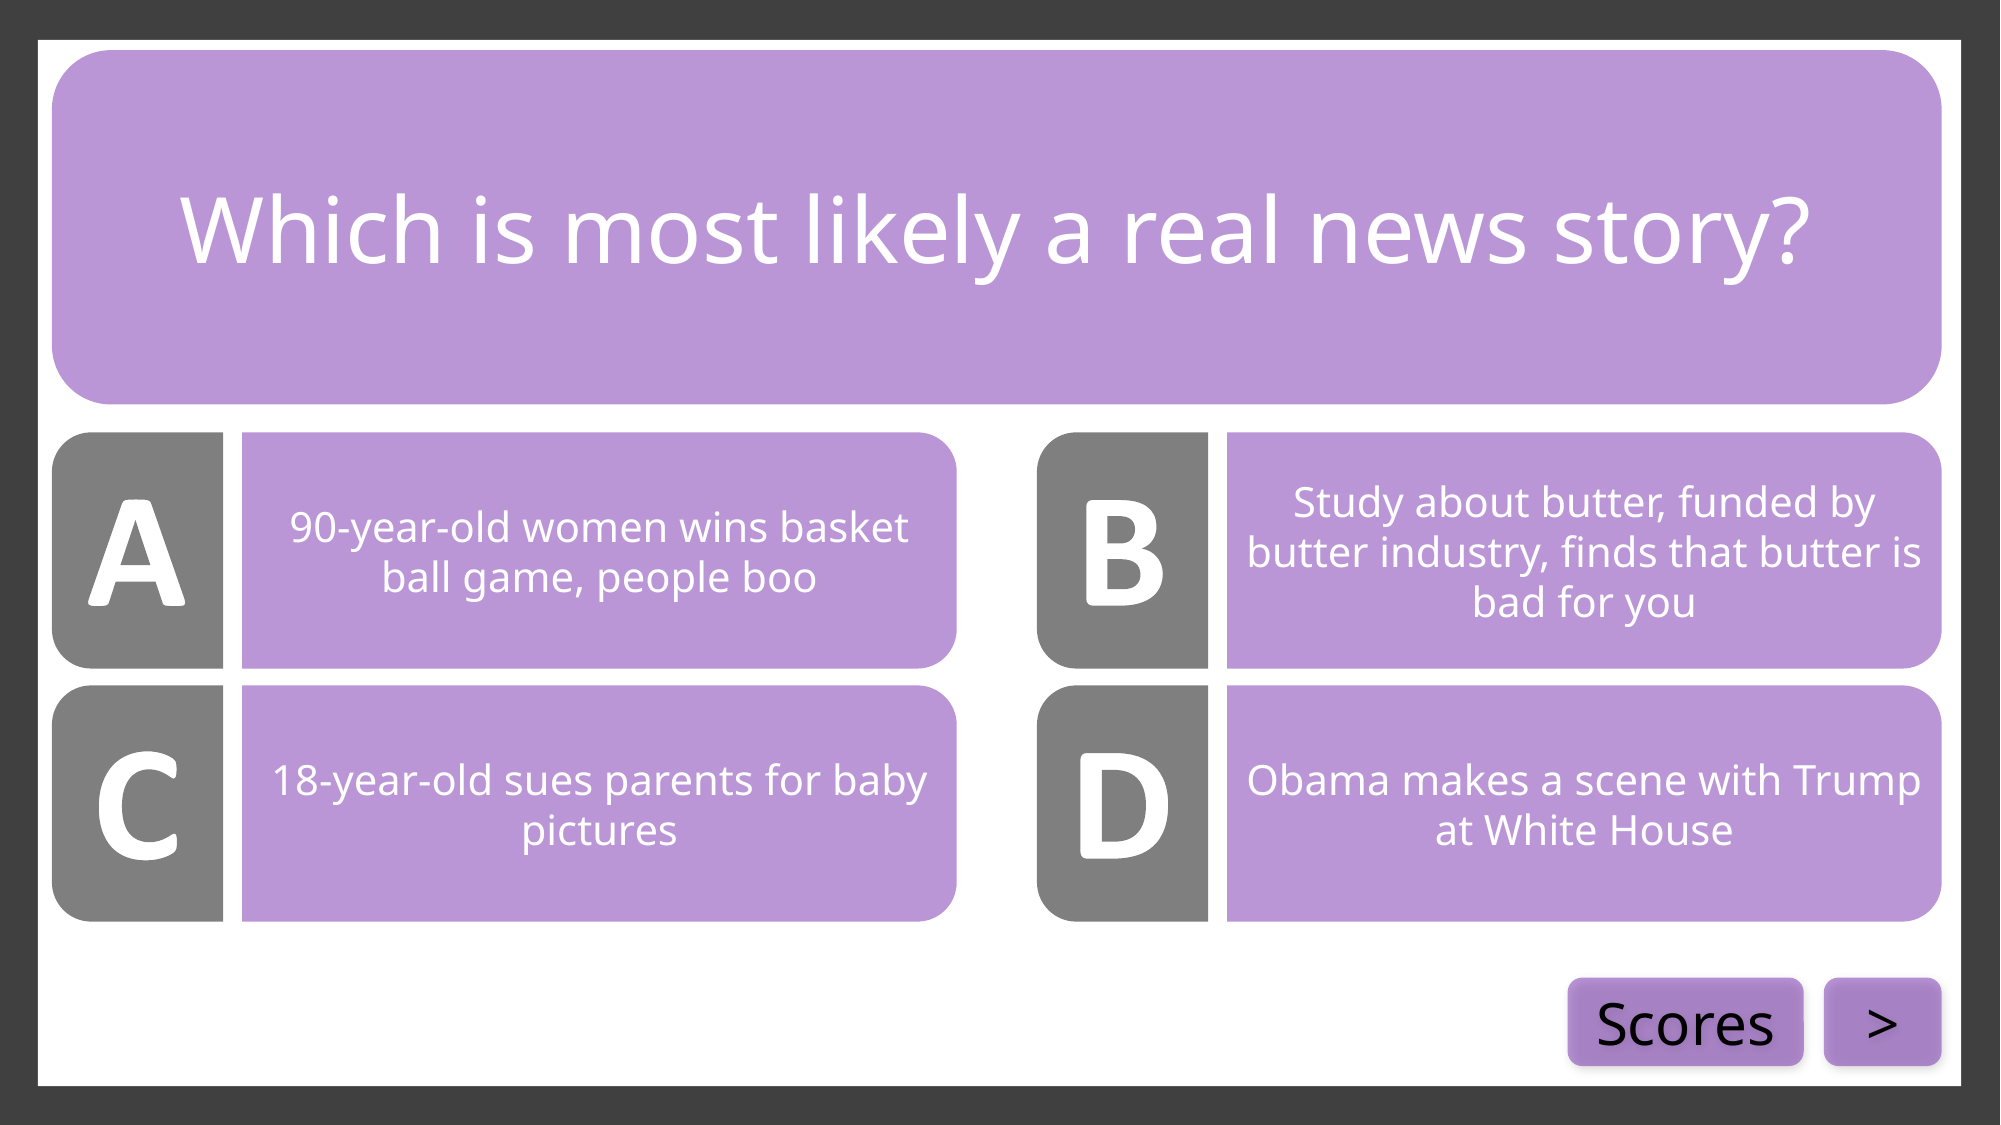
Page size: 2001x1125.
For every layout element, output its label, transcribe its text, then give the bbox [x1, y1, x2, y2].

text_box Which is most likely a real news story? [50, 48, 1944, 407]
text_box [51, 685, 224, 922]
text_box 18-year-old sues parents for baby pictures [240, 683, 959, 924]
text_box > [1822, 975, 1944, 1068]
text_box [1036, 685, 1209, 922]
text_box Obama makes a scene with Trump at White House [1225, 683, 1944, 924]
text_box [51, 432, 224, 669]
text_box Study about butter, funded by butter industry, finds that butter is bad for you [1225, 430, 1944, 671]
text_box 90-year-old women wins basket ball game, people boo [240, 430, 959, 671]
text_box [1036, 432, 1209, 669]
text_box Scores [1565, 975, 1806, 1068]
